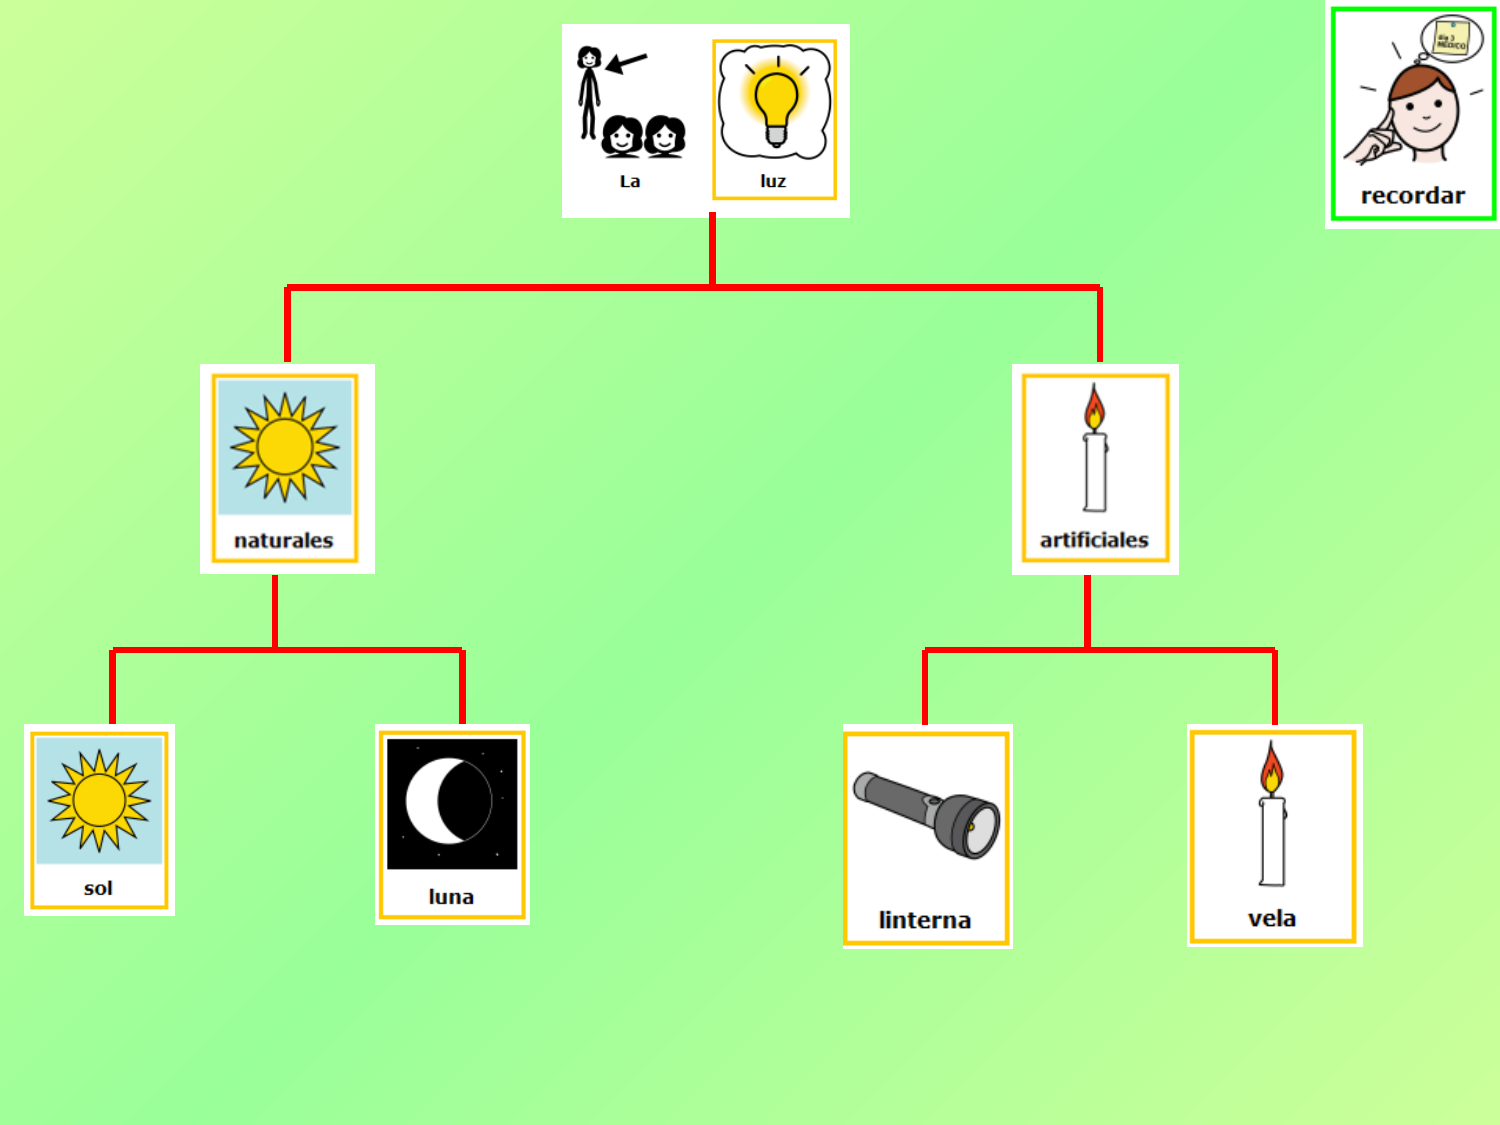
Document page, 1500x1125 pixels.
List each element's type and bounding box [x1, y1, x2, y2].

picture [843, 724, 1013, 949]
picture [562, 24, 850, 218]
picture [374, 724, 530, 926]
picture [199, 363, 376, 574]
picture [1324, 0, 1500, 229]
picture [24, 724, 176, 916]
picture [1187, 724, 1363, 948]
picture [1012, 363, 1179, 576]
